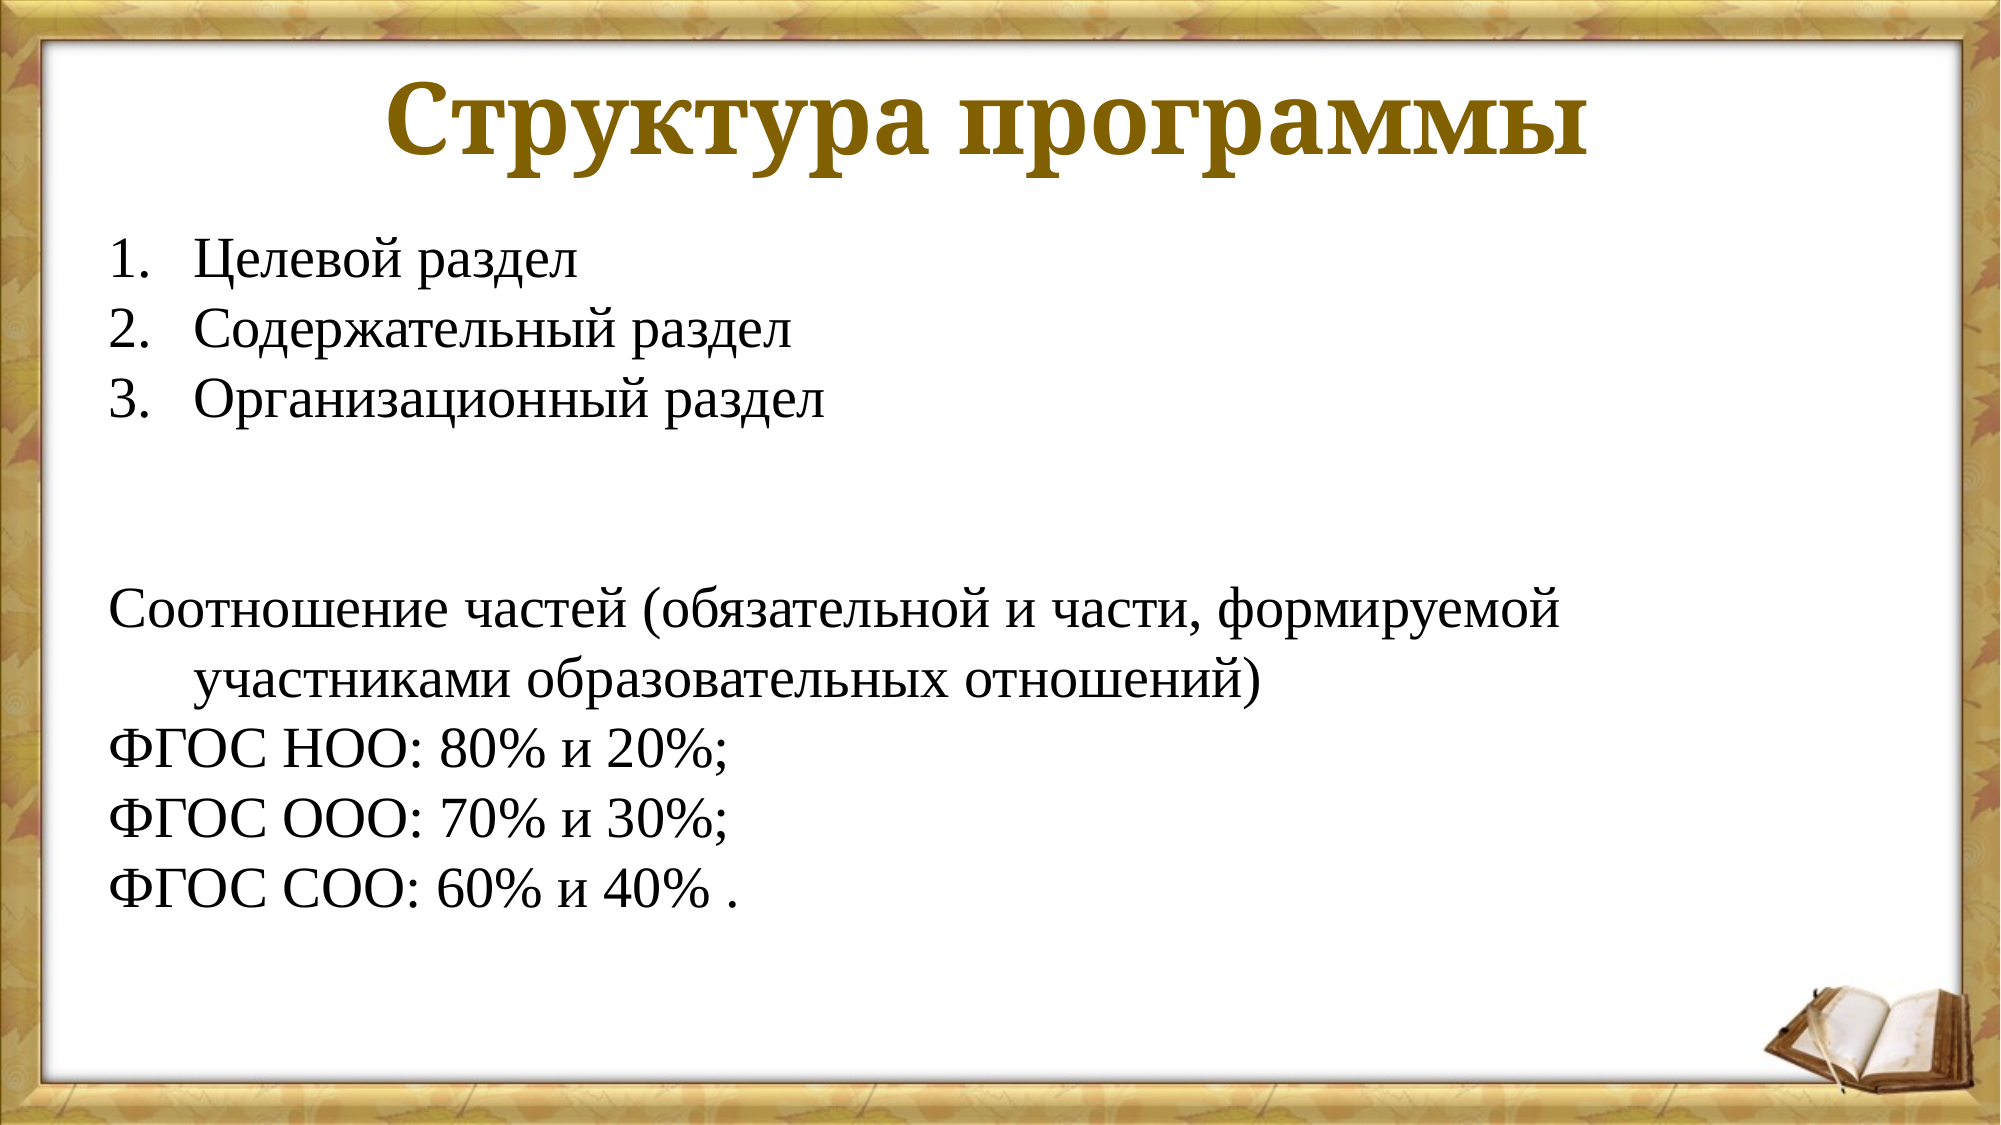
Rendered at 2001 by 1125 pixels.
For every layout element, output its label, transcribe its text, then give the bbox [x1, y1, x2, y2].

picture [0, 0, 2001, 1125]
text_box Целевой раздел Содержательный раздел Организационный раздел Соотношение частей (обязательной и части, формируемой участниками образовательных отношений) ФГОС НОО: 80% и 20%; ФГОС ООО: 70% и 30%; ФГОС СОО: 60% и 40% . [93, 212, 1888, 927]
title Структура программы [58, 59, 1941, 184]
